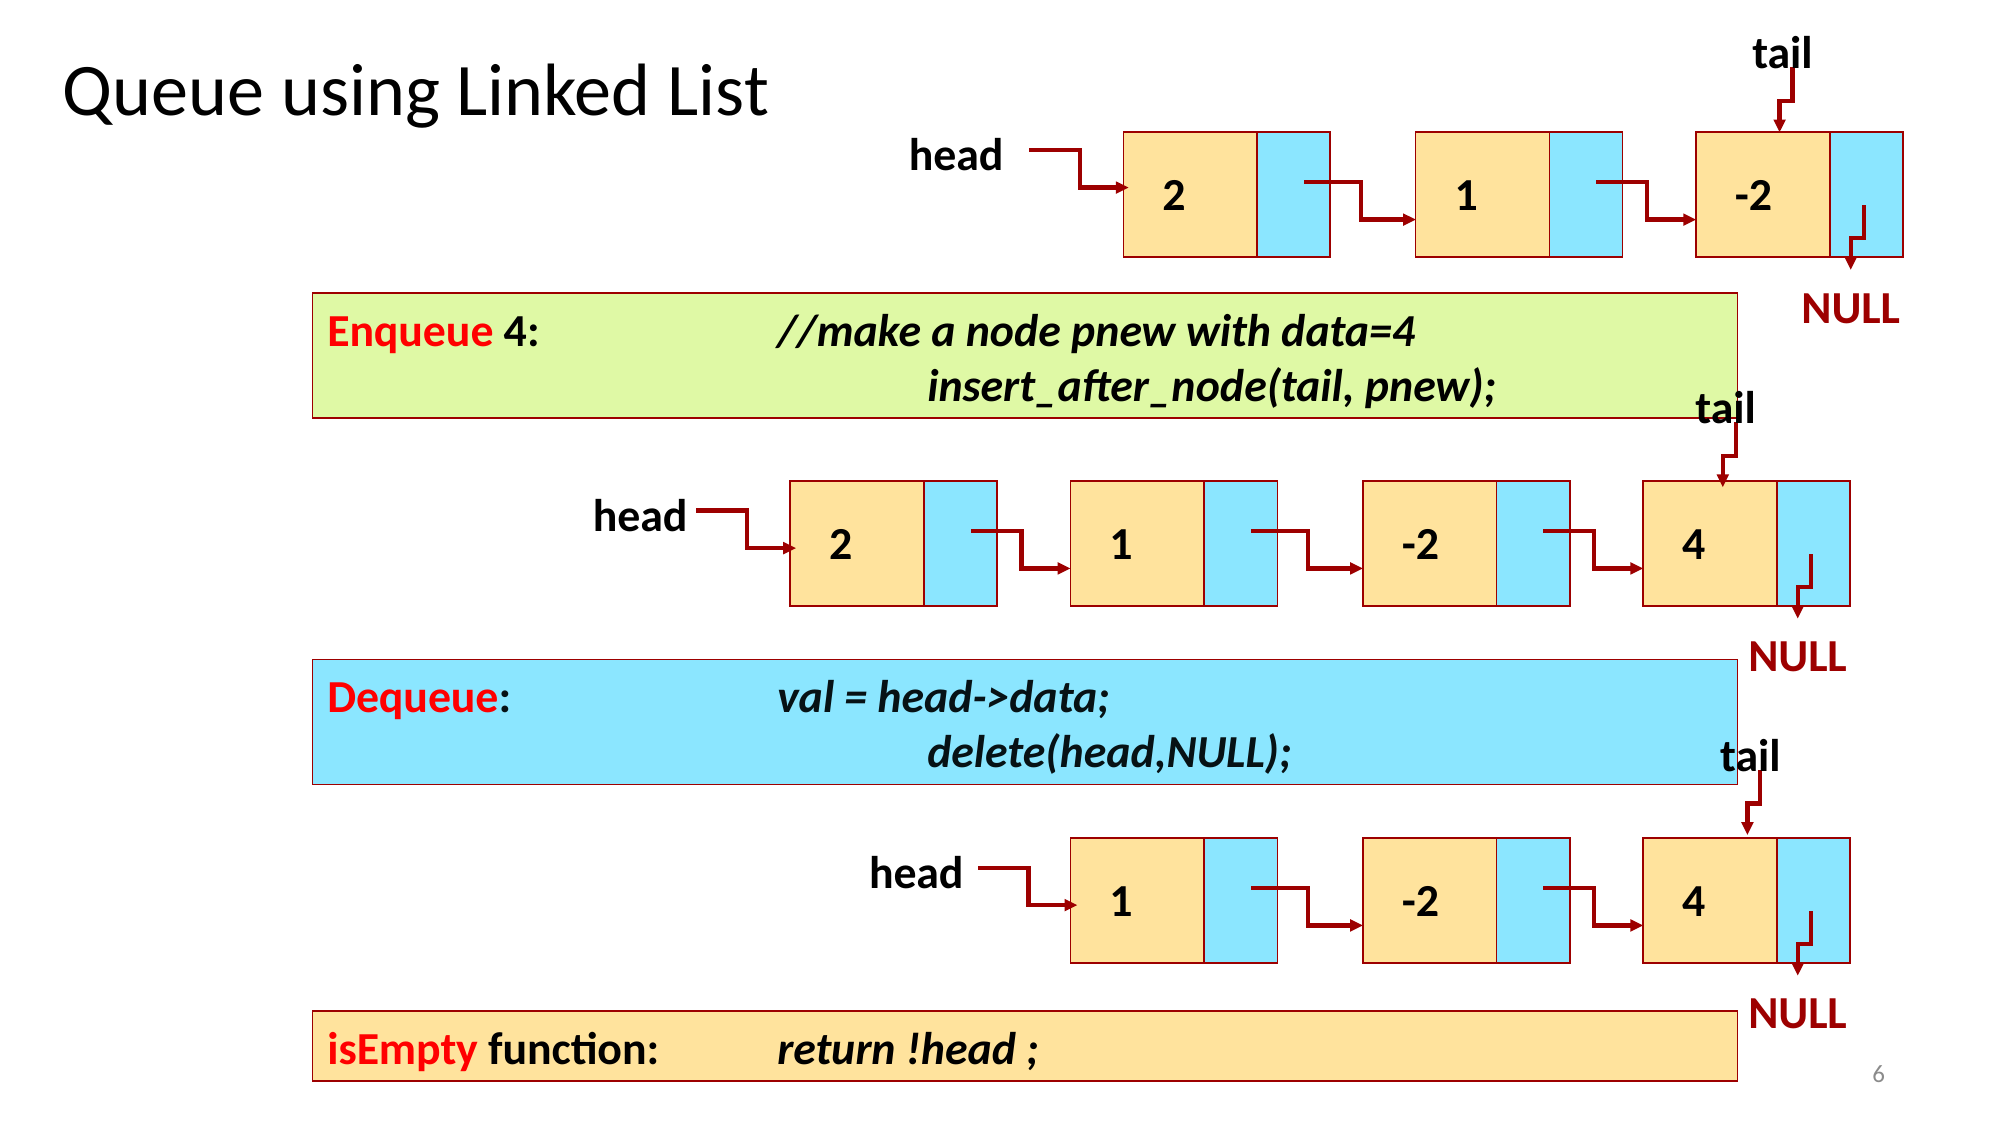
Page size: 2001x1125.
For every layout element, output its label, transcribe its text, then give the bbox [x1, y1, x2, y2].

text_box isEmpty function: return !head ; [312, 1010, 1433, 1082]
text_box tail [1737, 15, 1874, 86]
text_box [866, 117, 1916, 341]
slide_number 6 [1433, 1042, 1900, 1103]
text_box Queue using Linked List [47, 34, 874, 140]
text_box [854, 834, 1863, 1047]
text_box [1722, 796, 1786, 811]
text_box Enqueue 4: //make a node pnew with data=4 insert_after_node(tail, pnew); [312, 292, 1738, 419]
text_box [1697, 449, 1761, 463]
text_box tail [1705, 718, 1841, 789]
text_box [1754, 94, 1818, 108]
text_box tail [1680, 370, 1817, 441]
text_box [577, 477, 1863, 690]
text_box Dequeue: val = head->data; delete(head,NULL); [312, 659, 1738, 785]
